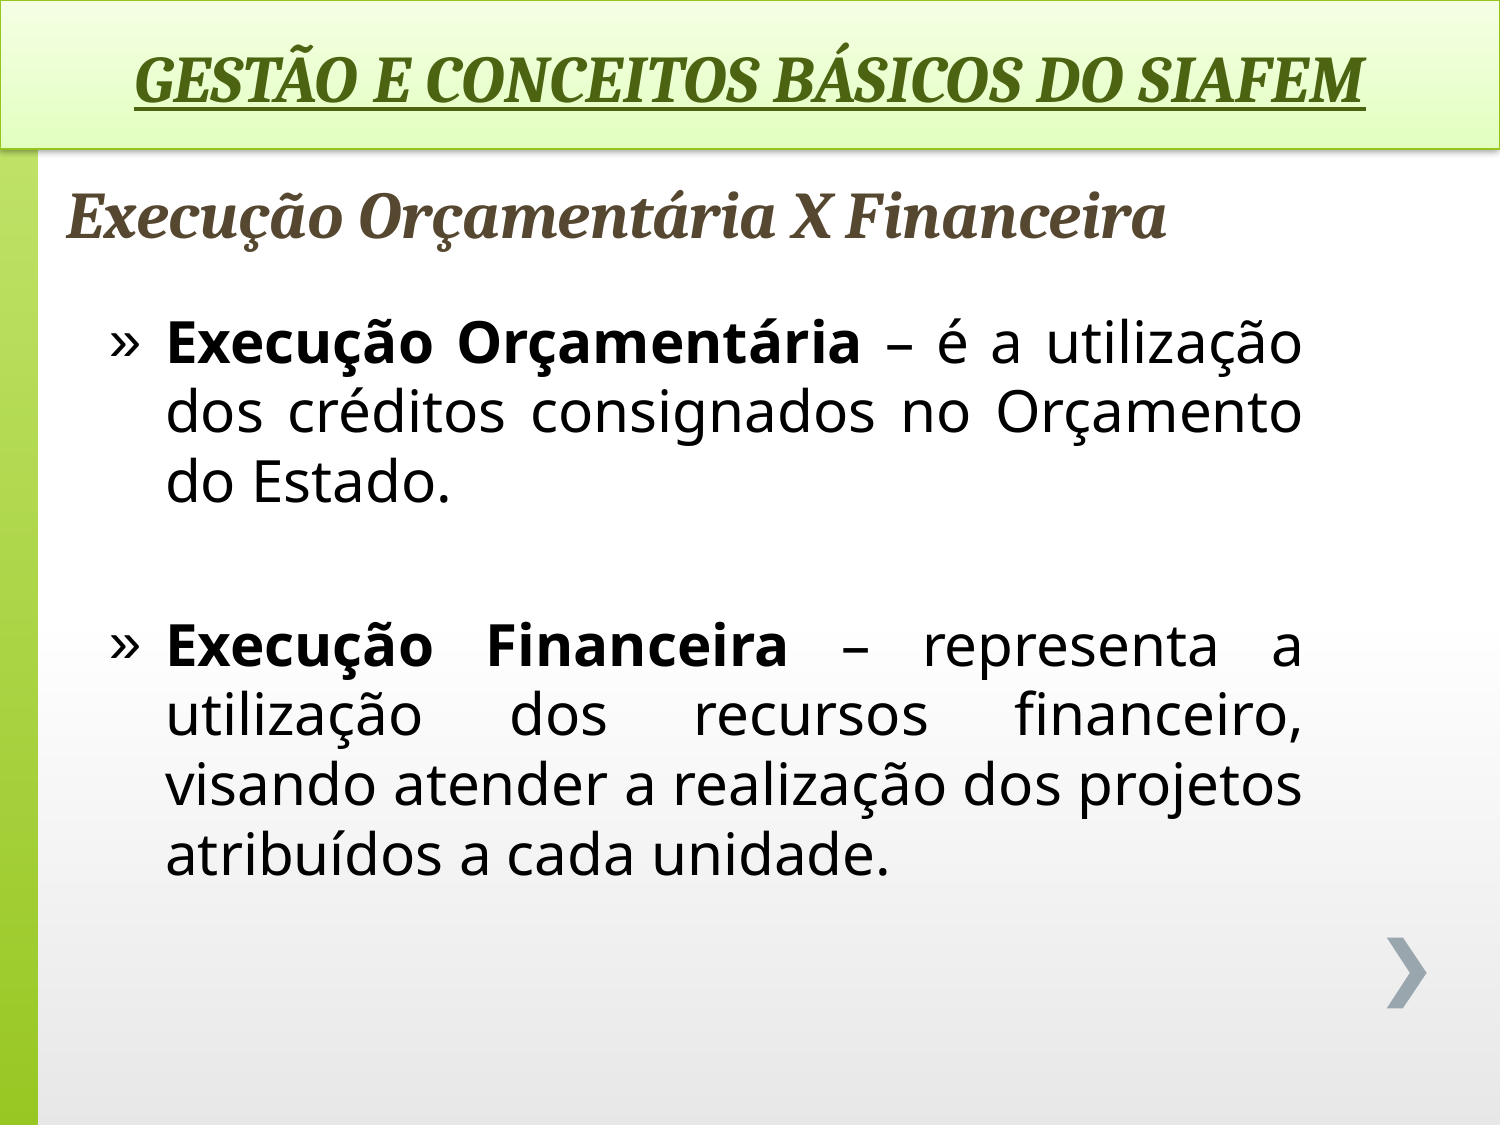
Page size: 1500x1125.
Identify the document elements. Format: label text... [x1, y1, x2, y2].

text_box Execução Orçamentária X Financeira [52, 164, 1500, 260]
text_box Execução Orçamentária – é a utilização dos créditos consignados no Orçamento do Estado. Execução Financeira – representa a utilização dos recursos financeiro, visando atender a realização dos projetos atribuídos a cada unidade. [93, 215, 1319, 941]
text_box GESTÃO E CONCEITOS BÁSICOS DO SIAFEM [0, 0, 1500, 150]
